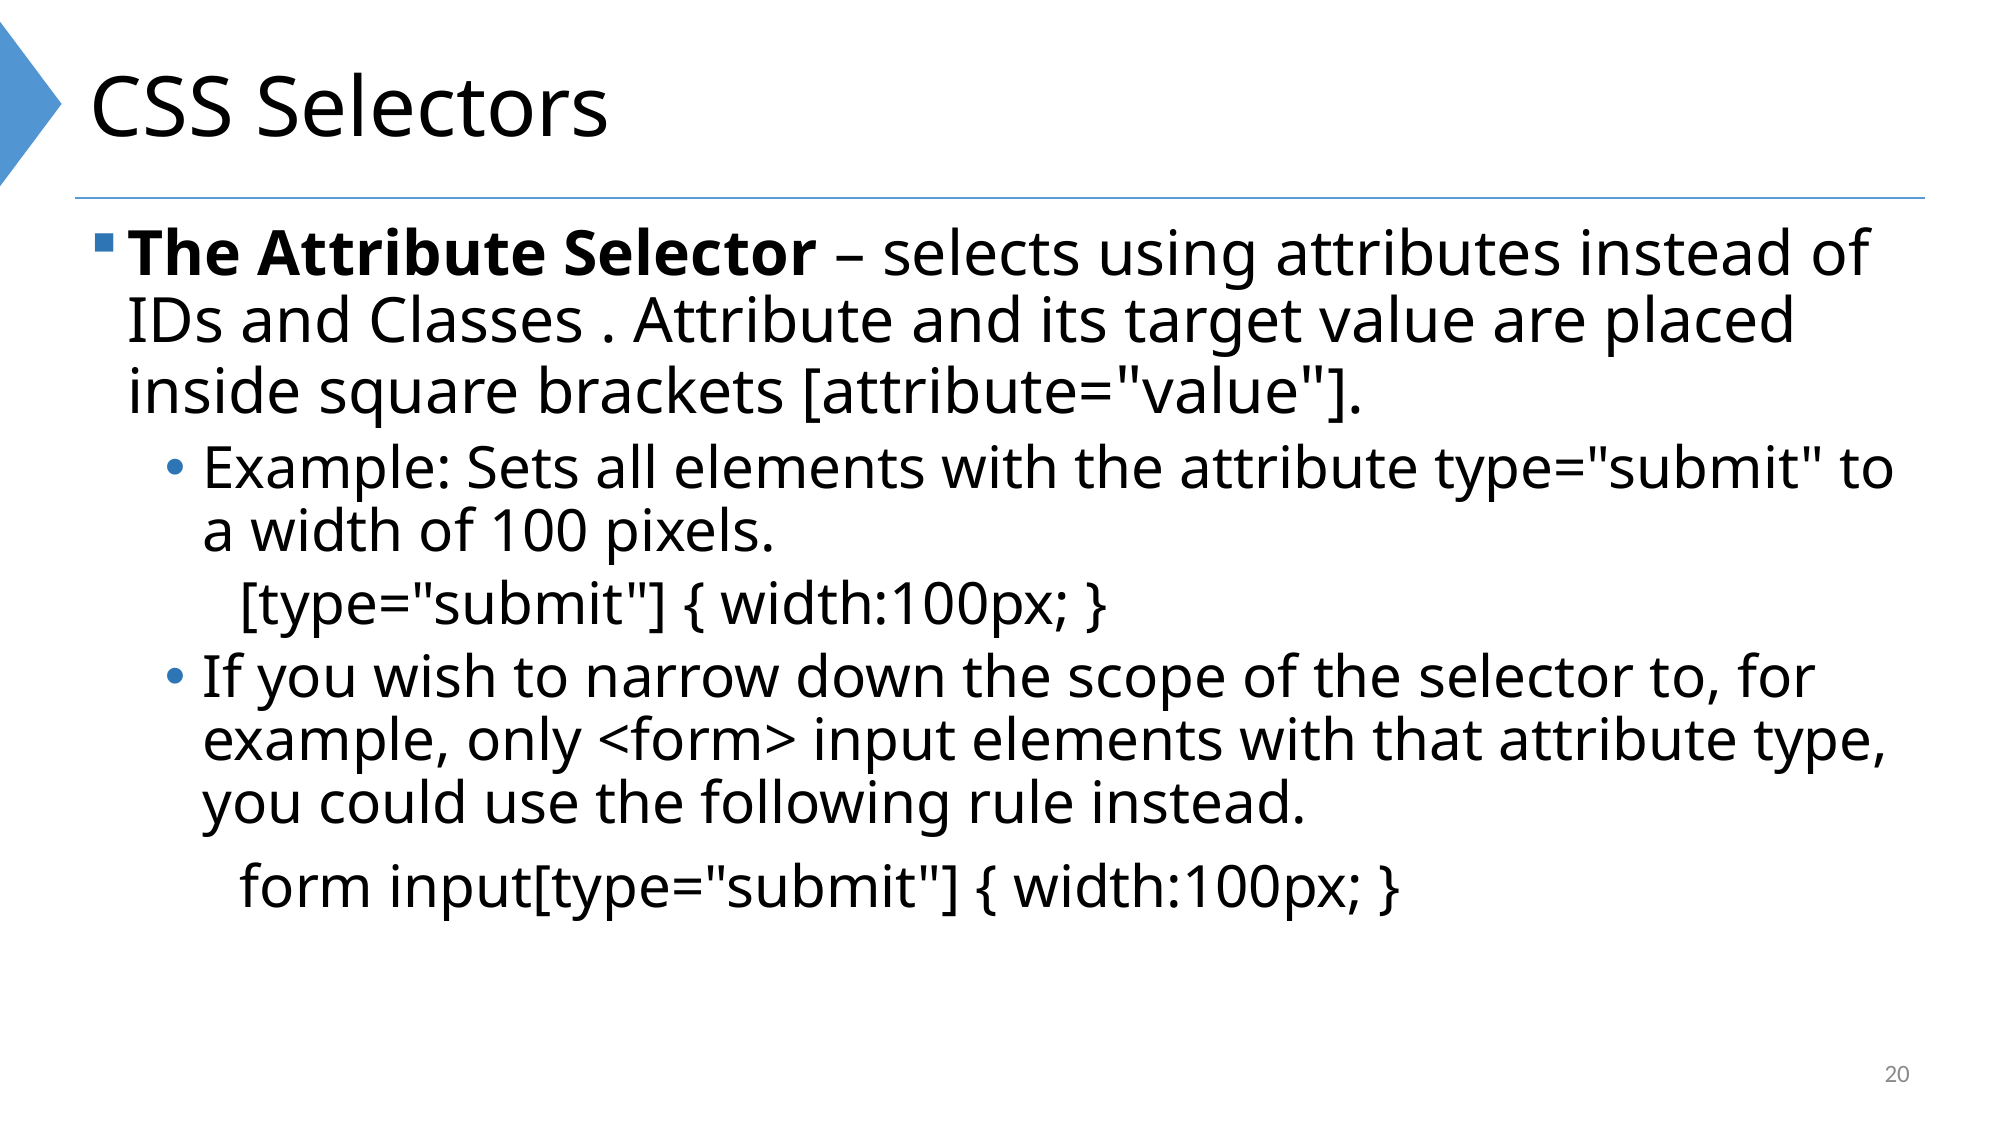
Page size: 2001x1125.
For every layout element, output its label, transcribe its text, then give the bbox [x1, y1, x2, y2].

title CSS Selectors [74, 21, 1926, 198]
list The Attribute Selector – selects using attributes instead of IDs and Classes . Attribute and its target value are placed inside square brackets [attribute="value"]. Example: Sets all elements with the attribute type="submit" to a width of 100 pixels. [type="submit"] { width:100px; } If you wish to narrow down the scope of the selector to, for example, only <form> input elements with that attribute type, you could use the following rule instead. form input[type="submit"] { width:100px; } [74, 213, 1926, 1071]
slide_number 20 [1475, 1042, 1926, 1103]
